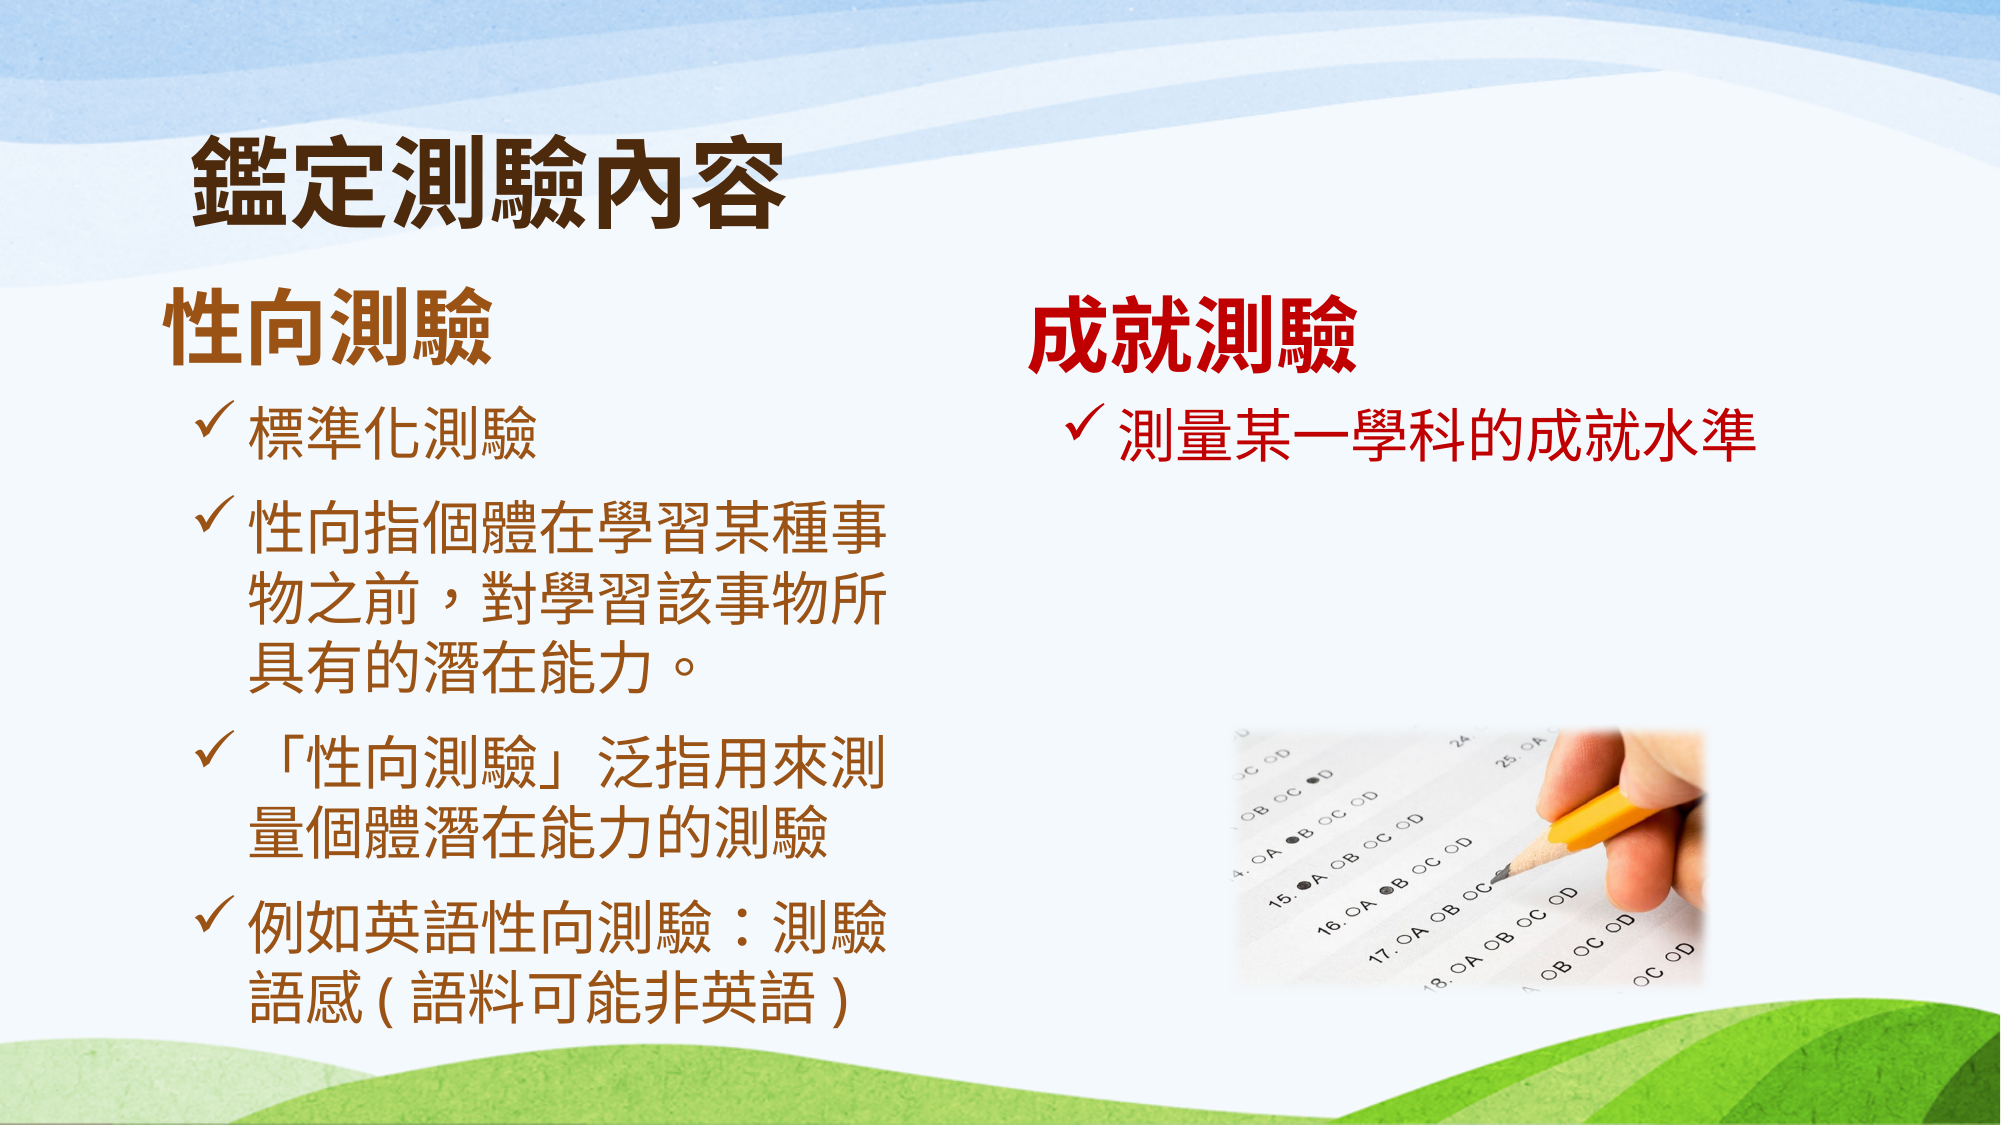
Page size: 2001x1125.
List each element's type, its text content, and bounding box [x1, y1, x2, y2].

list 測量某一學科的成就水準 [1045, 392, 1859, 963]
list 成就測驗 [1011, 255, 1825, 391]
list 標準化測驗 性向指個體在學習某種事物之前，對學習該事物所具有的潛在能力。 「性向測驗」泛指用來測量個體潛在能力的測驗 例如英語性向測驗：測驗語感(語料可能非英語) [175, 389, 948, 960]
title 鑑定測驗內容 [174, 50, 1825, 250]
picture [0, 0, 2001, 1125]
list 性向測驗 [146, 247, 960, 383]
